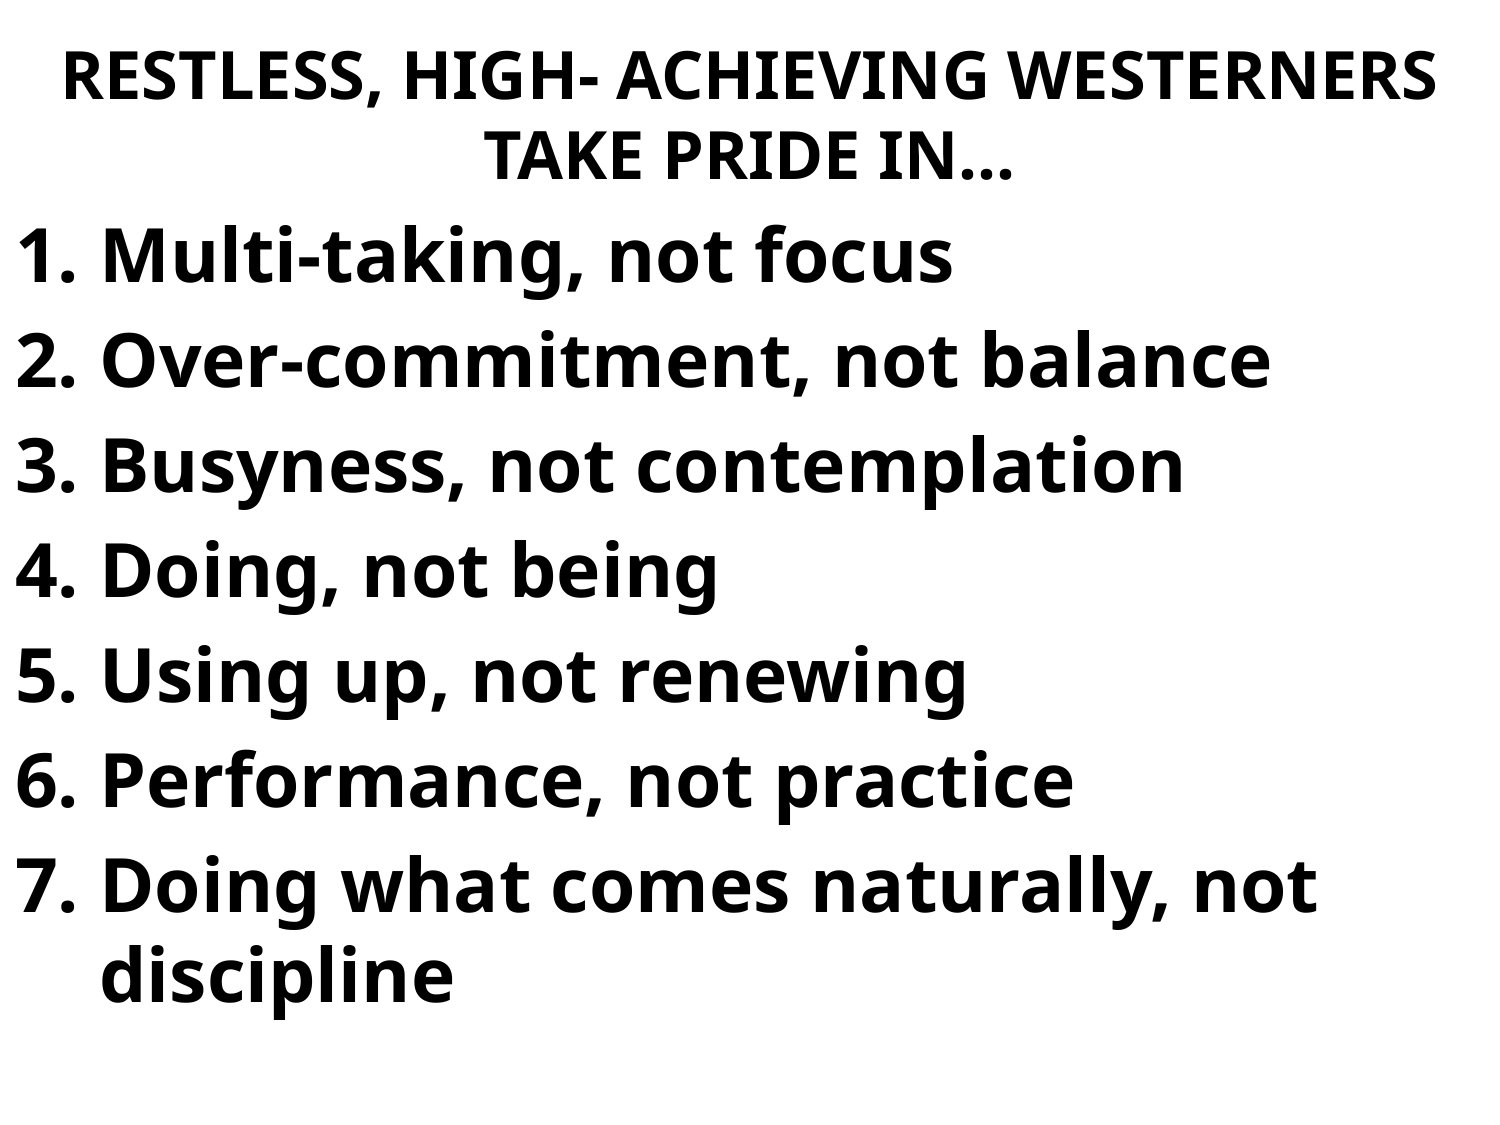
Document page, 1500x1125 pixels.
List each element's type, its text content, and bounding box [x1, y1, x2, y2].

title RESTLESS, HIGH- ACHIEVING WESTERNERS TAKE PRIDE IN… [0, 62, 1500, 163]
list Multi-taking, not focus Over-commitment, not balance Busyness, not contemplation Doing, not being Using up, not renewing Performance, not practice Doing what comes naturally, not discipline [0, 200, 1500, 1125]
